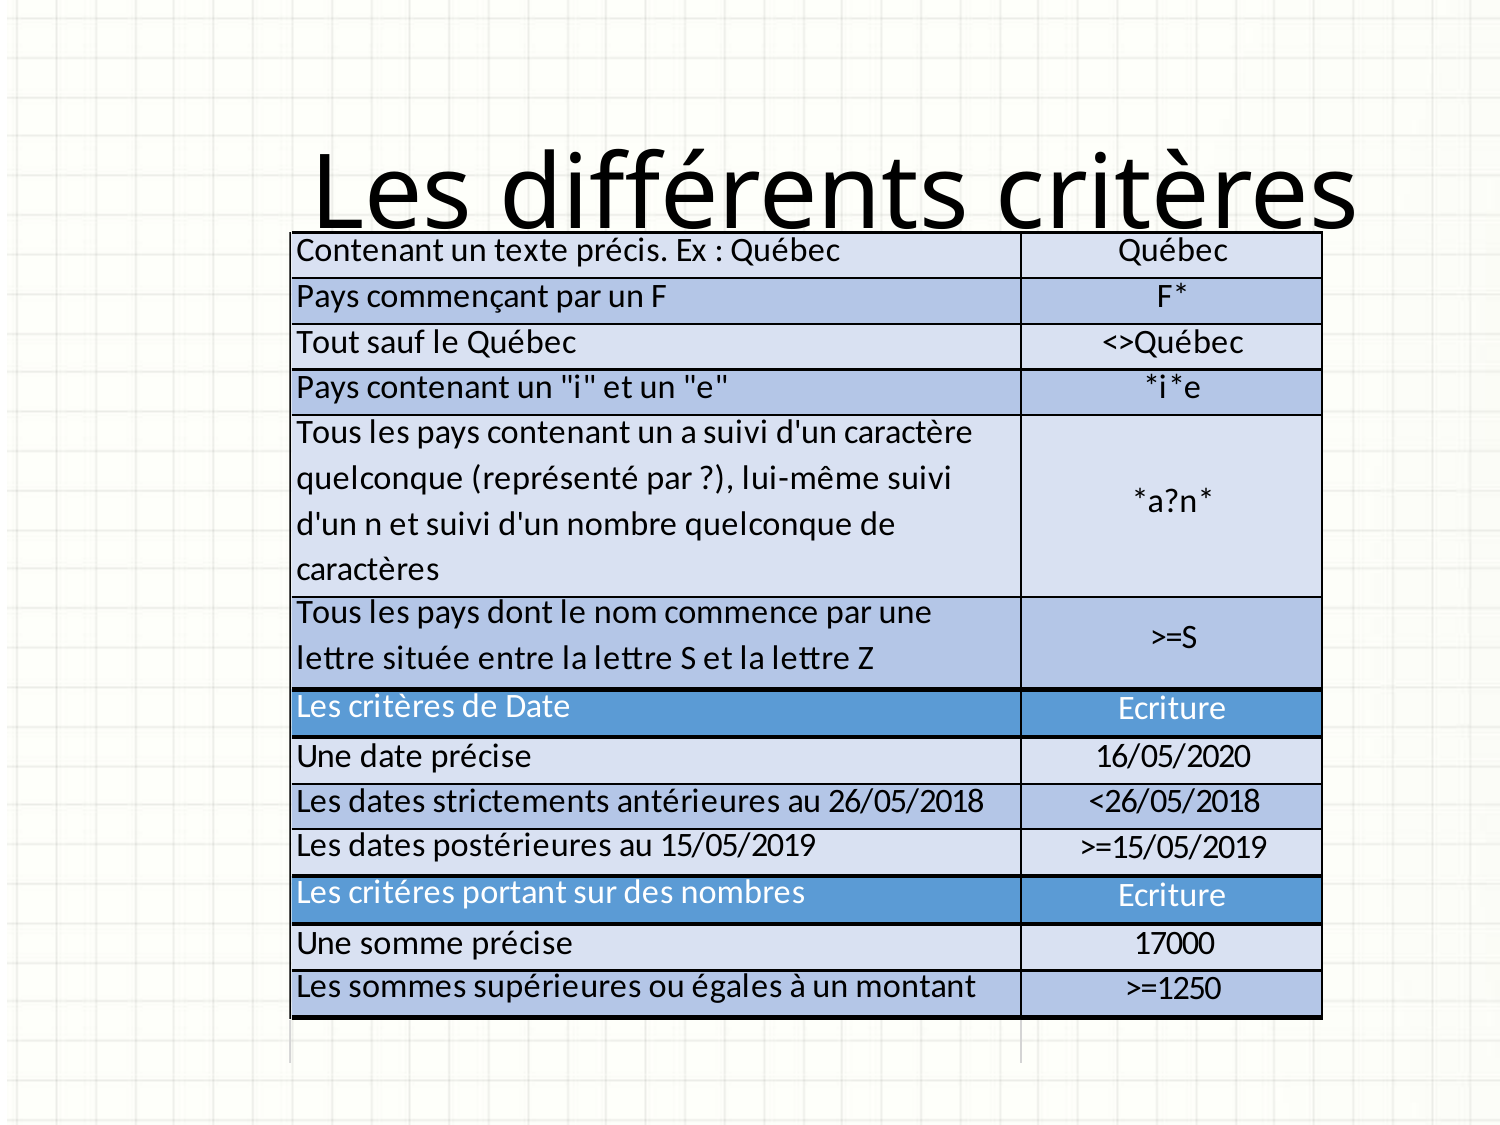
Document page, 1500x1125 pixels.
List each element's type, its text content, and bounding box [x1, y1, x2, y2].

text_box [289, 231, 1326, 1066]
text_box Les différents critères [218, 117, 1452, 259]
picture [7, 0, 1500, 1125]
